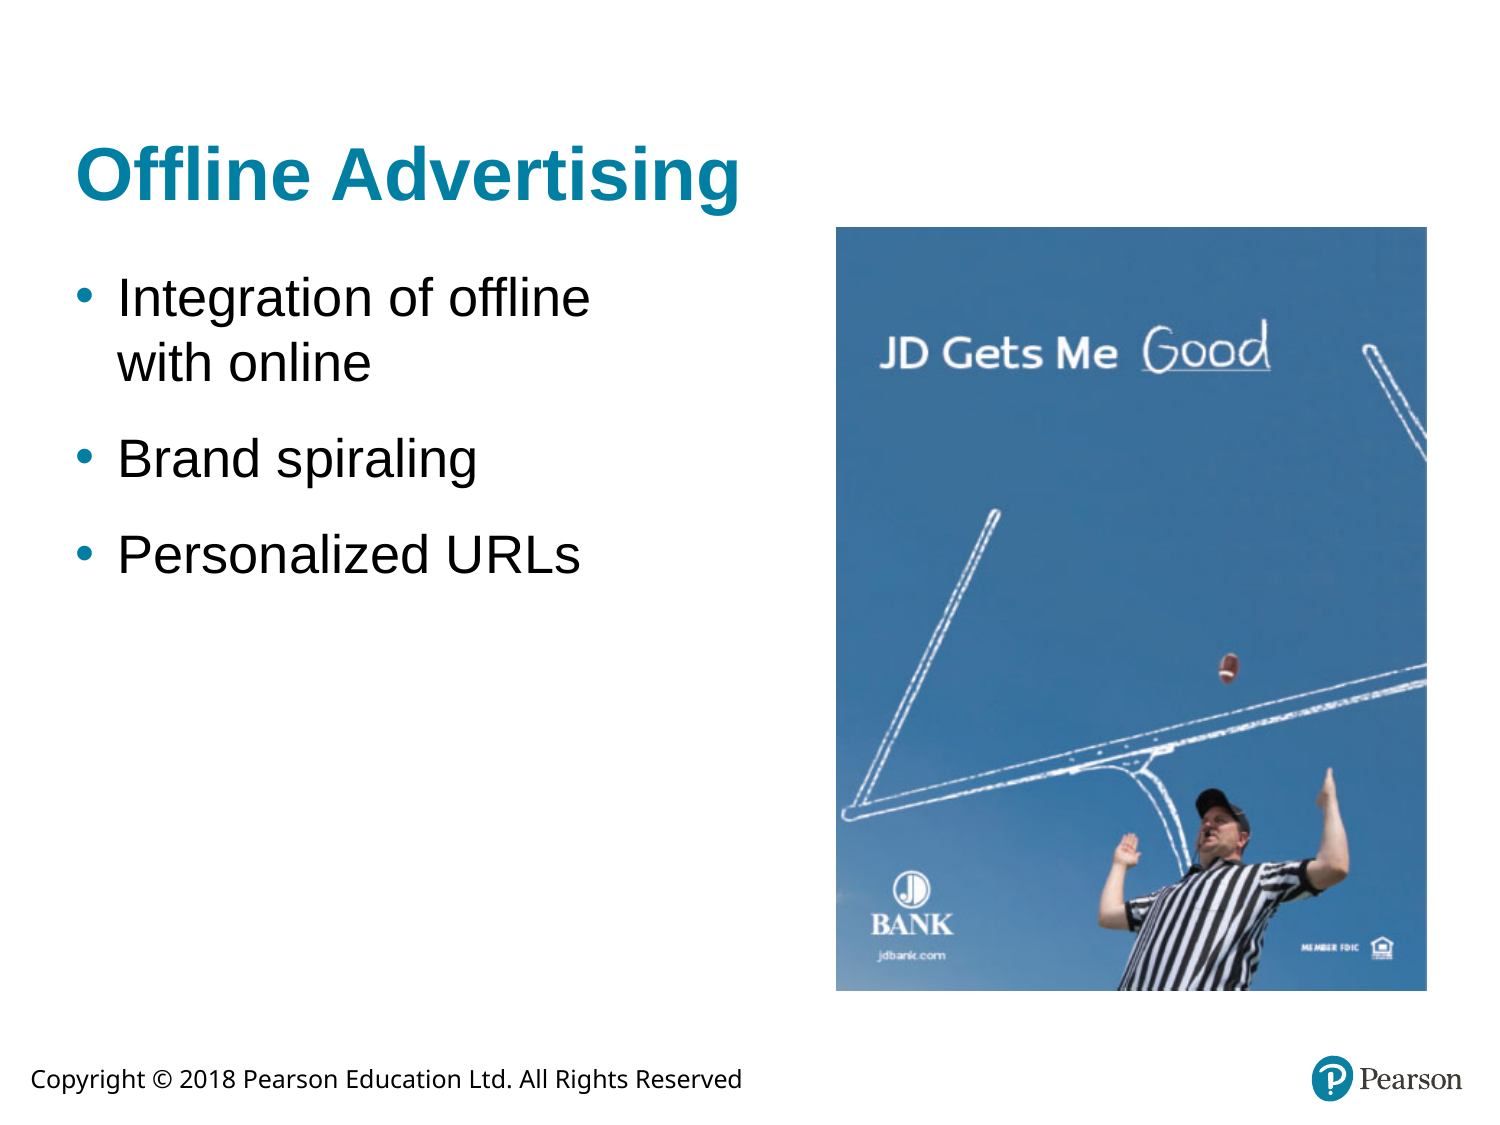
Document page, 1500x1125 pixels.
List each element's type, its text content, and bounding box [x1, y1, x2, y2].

title Offline Advertising [75, 35, 1425, 216]
picture [836, 227, 1427, 991]
list Integration of offline with online Brand spiraling Personalized URLs [75, 262, 663, 1005]
